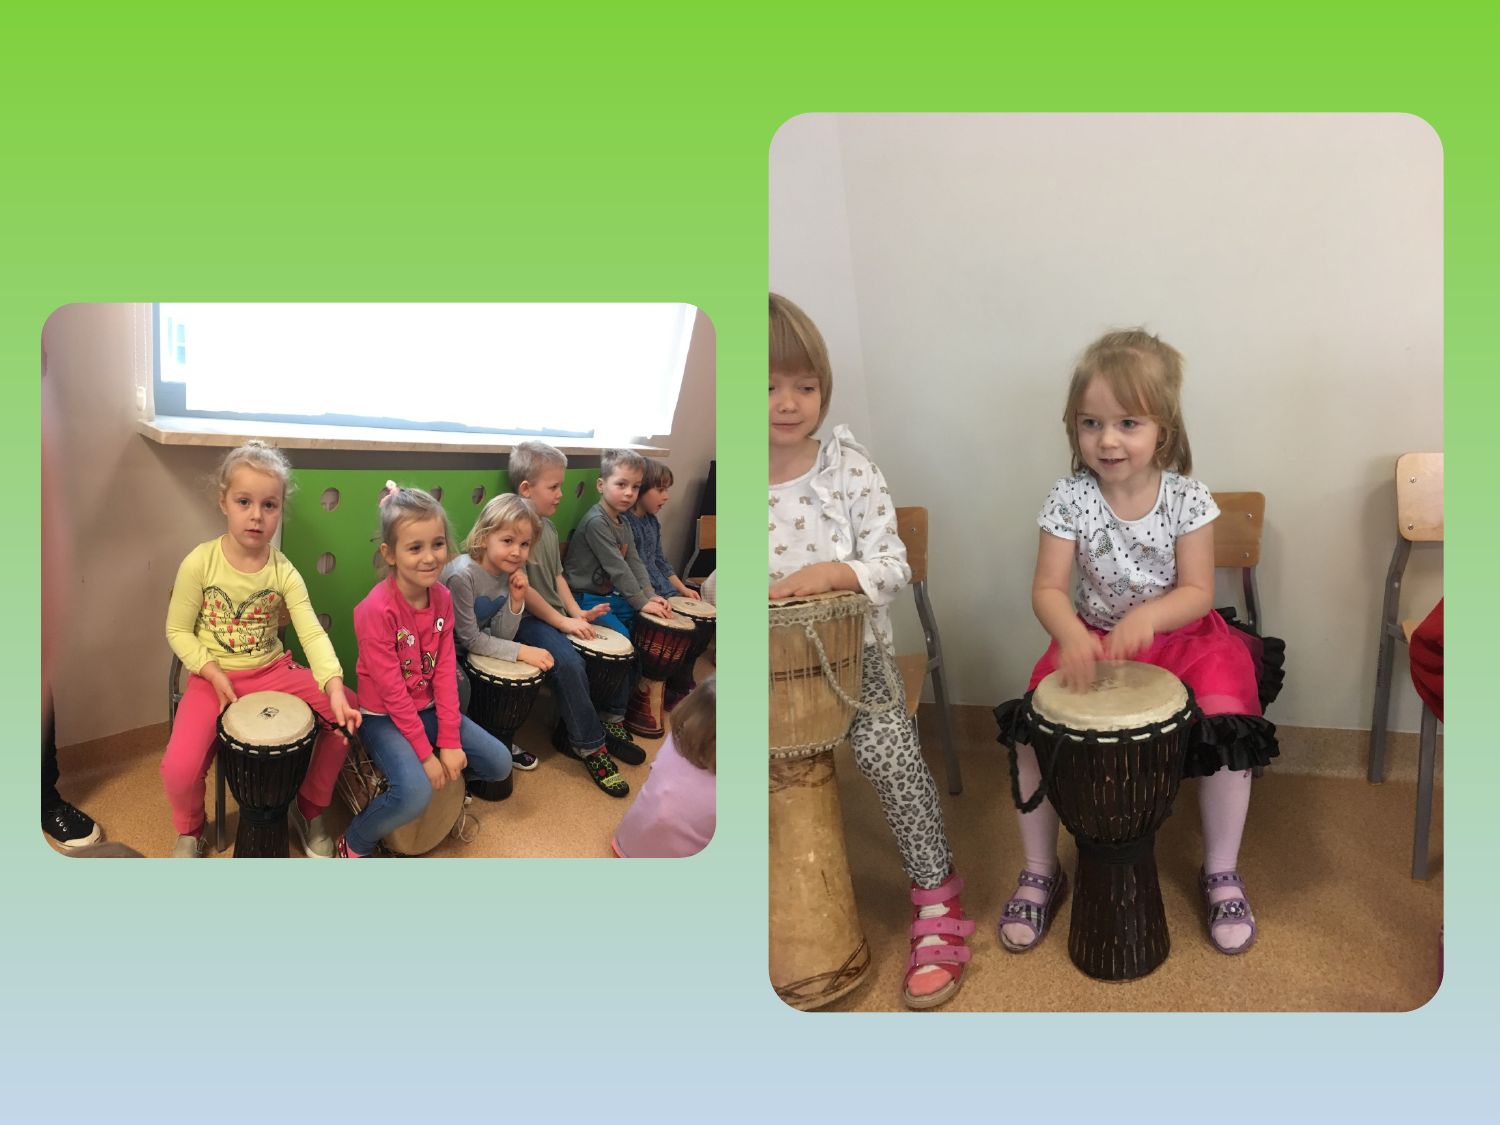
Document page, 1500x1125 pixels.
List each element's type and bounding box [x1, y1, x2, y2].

picture [40, 302, 717, 859]
picture [768, 112, 1444, 1013]
